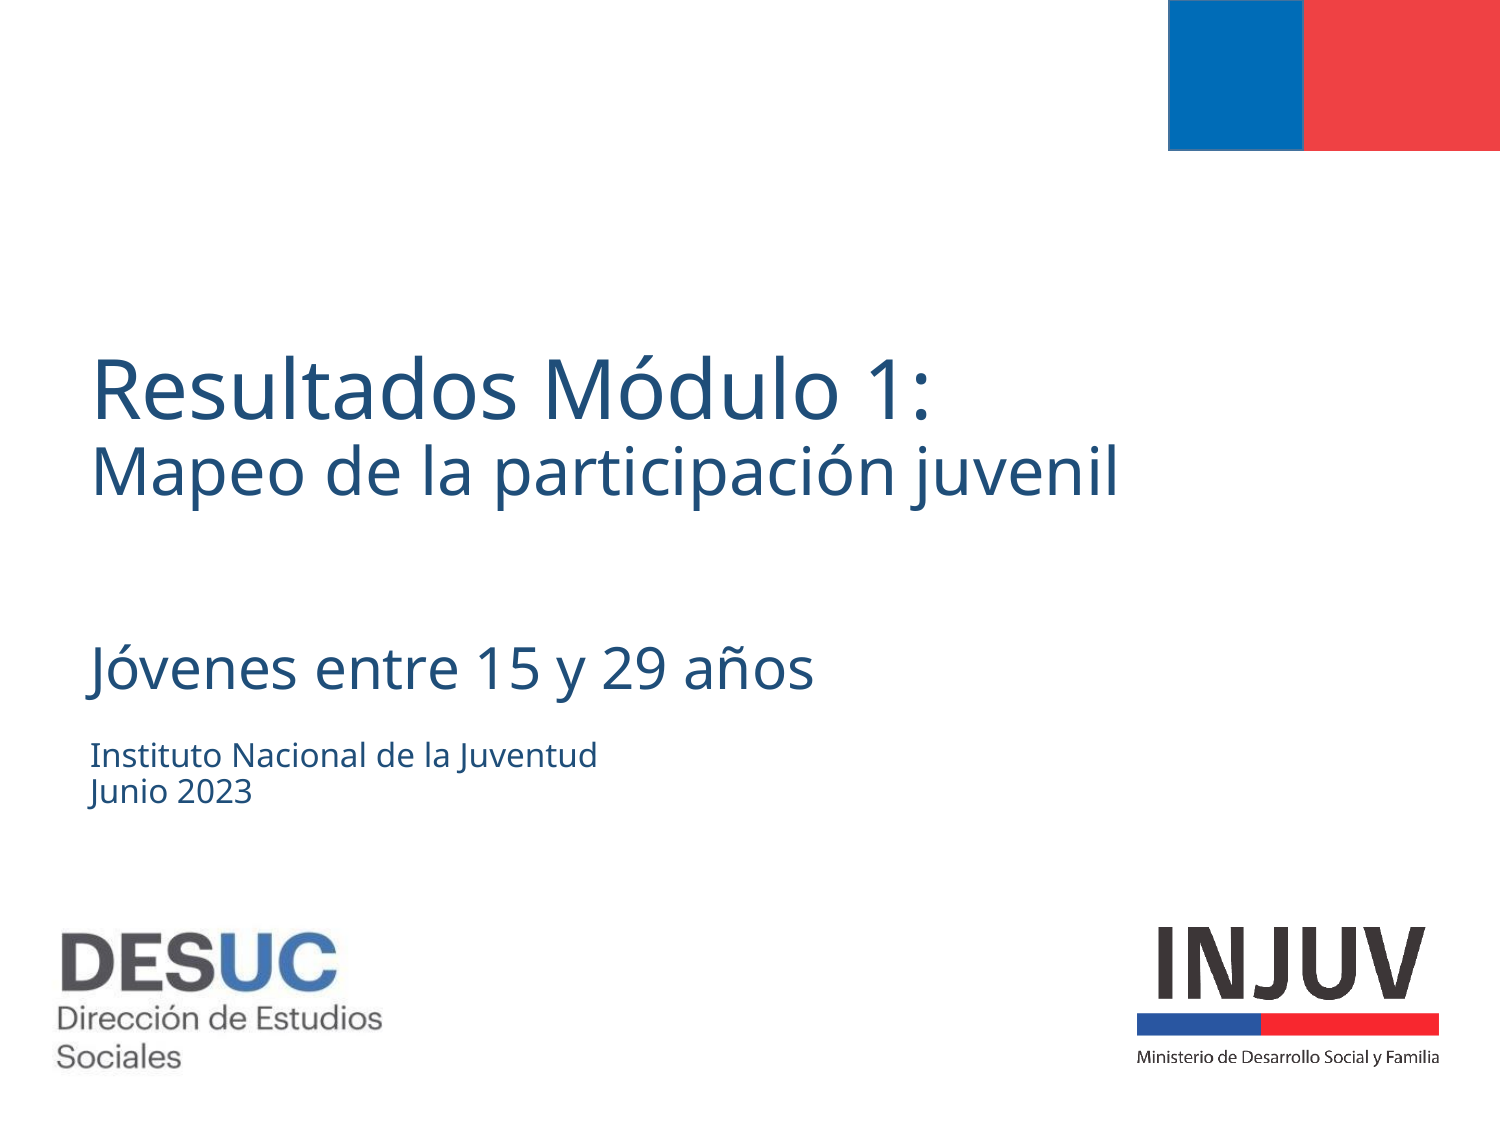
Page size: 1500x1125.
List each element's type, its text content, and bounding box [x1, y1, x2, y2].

text_box [1168, 0, 1304, 151]
picture [1137, 927, 1439, 1067]
subtitle Instituto Nacional de la Juventud Junio 2023 [75, 731, 1200, 831]
text_box [1304, 0, 1500, 151]
picture [35, 923, 397, 1082]
text_box Jóvenes entre 15 y 29 años [74, 609, 1138, 732]
text_box Resultados Módulo 1: Mapeo de la participación juvenil [74, 196, 1219, 661]
